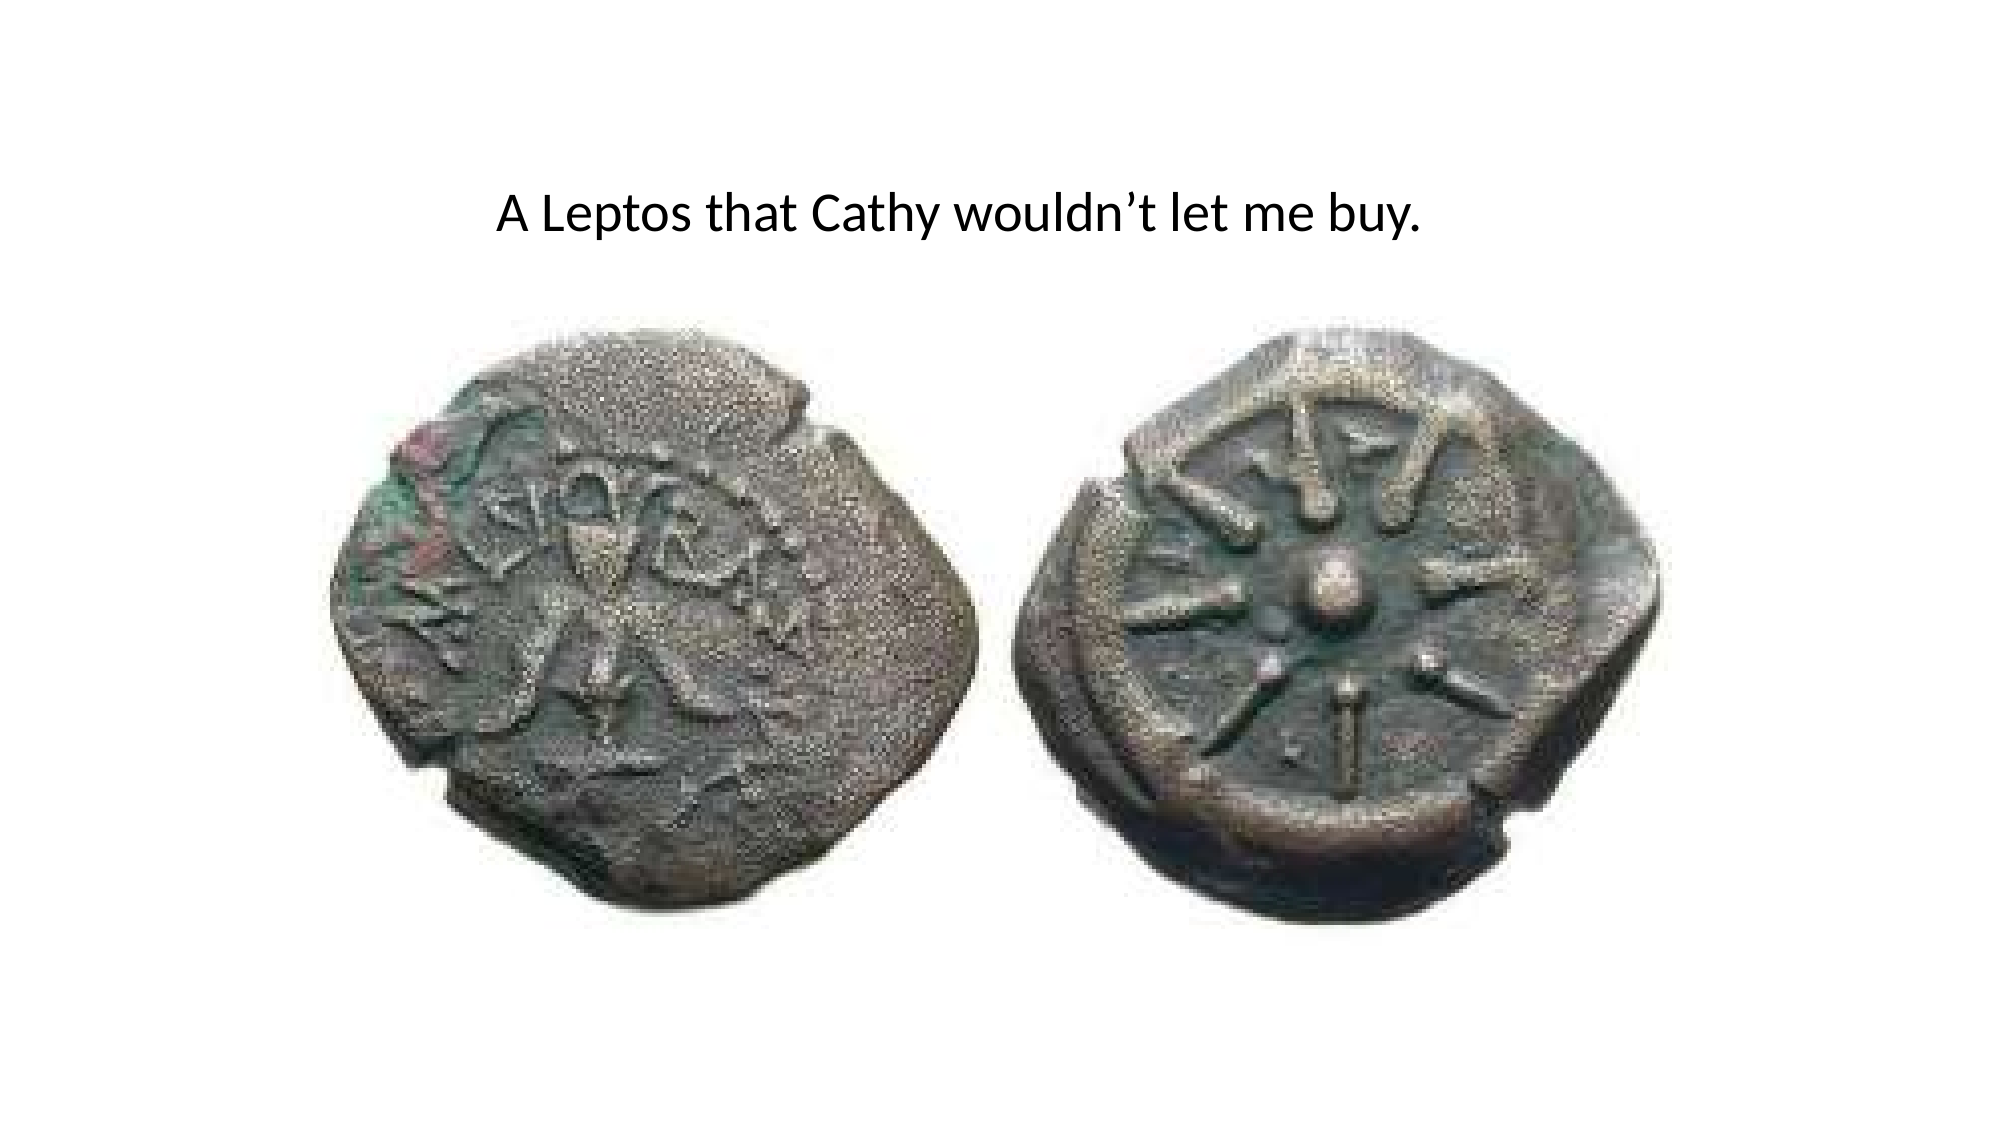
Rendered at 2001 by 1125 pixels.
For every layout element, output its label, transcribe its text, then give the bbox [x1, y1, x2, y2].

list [286, 284, 1697, 946]
text_box A Leptos that Cathy wouldn’t let me buy. [370, 167, 1549, 250]
